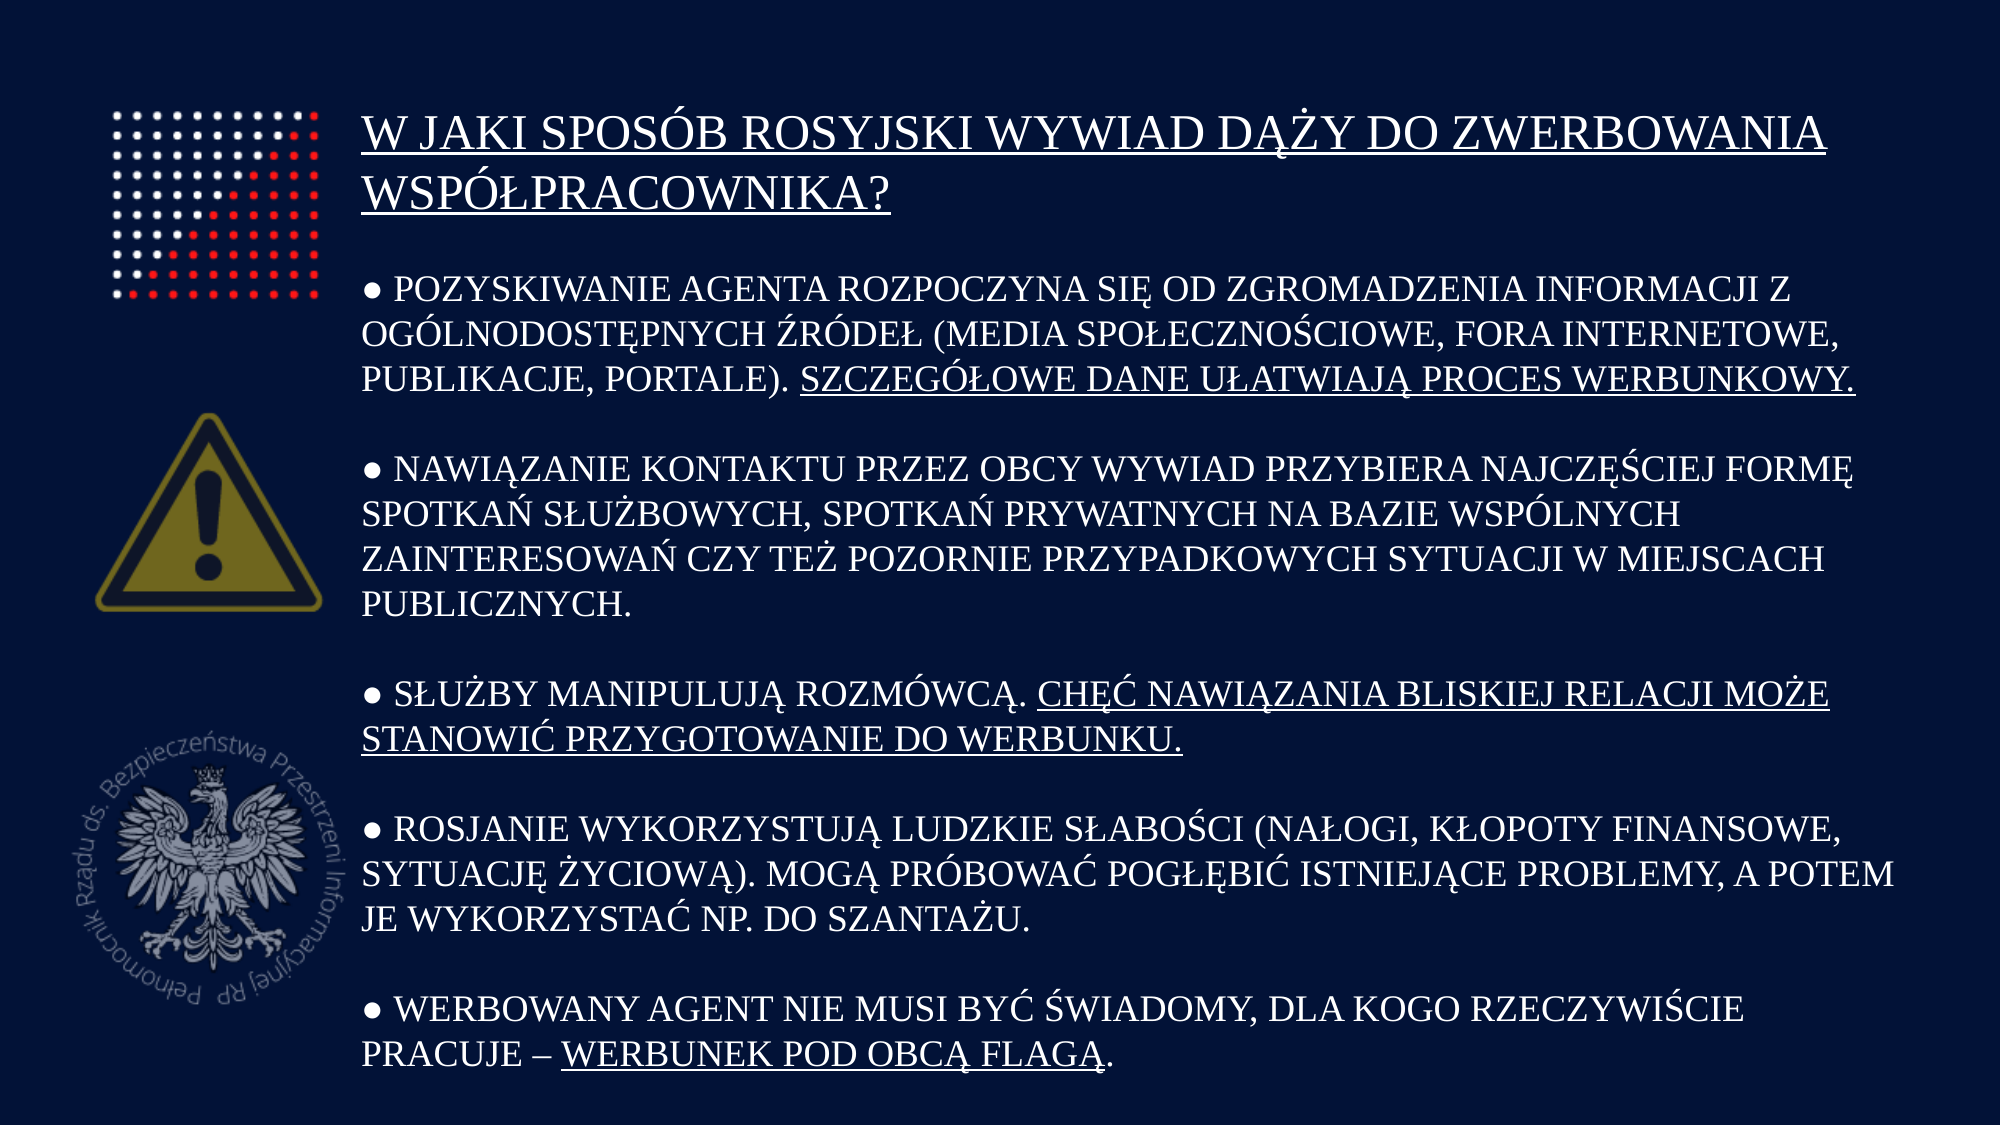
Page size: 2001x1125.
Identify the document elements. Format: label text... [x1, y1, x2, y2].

text_box W JAKI SPOSÓB ROSYJSKI WYWIAD DĄŻY DO ZWERBOWANIA WSPÓŁPRACOWNIKA? ● POZYSKIWANIE AGENTA ROZPOCZYNA SIĘ OD ZGROMADZENIA INFORMACJI Z OGÓLNODOSTĘPNYCH ŹRÓDEŁ (MEDIA SPOŁECZNOŚCIOWE, FORA INTERNETOWE, PUBLIKACJE, PORTALE). SZCZEGÓŁOWE DANE UŁATWIAJĄ PROCES WERBUNKOWY. ● NAWIĄZANIE KONTAKTU PRZEZ OBCY WYWIAD PRZYBIERA NAJCZĘŚCIEJ FORMĘ SPOTKAŃ SŁUŻBOWYCH, SPOTKAŃ PRYWATNYCH NA BAZIE WSPÓLNYCH ZAINTERESOWAŃ CZY TEŻ POZORNIE PRZYPADKOWYCH SYTUACJI W MIEJSCACH PUBLICZNYCH. ● SŁUŻBY MANIPULUJĄ ROZMÓWCĄ. CHĘĆ NAWIĄZANIA BLISKIEJ RELACJI MOŻE STANOWIĆ PRZYGOTOWANIE DO WERBUNKU. ● ROSJANIE WYKORZYSTUJĄ LUDZKIE SŁABOŚCI (NAŁOGI, KŁOPOTY FINANSOWE, SYTUACJĘ ŻYCIOWĄ). MOGĄ PRÓBOWAĆ POGŁĘBIĆ ISTNIEJĄCE PROBLEMY, A POTEM JE WYKORZYSTAĆ NP. DO SZANTAŻU. ● WERBOWANY AGENT NIE MUSI BYĆ ŚWIADOMY, DLA KOGO RZECZYWIŚCIE PRACUJE – WERBUNEK POD OBCĄ FLAGĄ. [416, 91, 1918, 1082]
picture [0, 0, 416, 1125]
